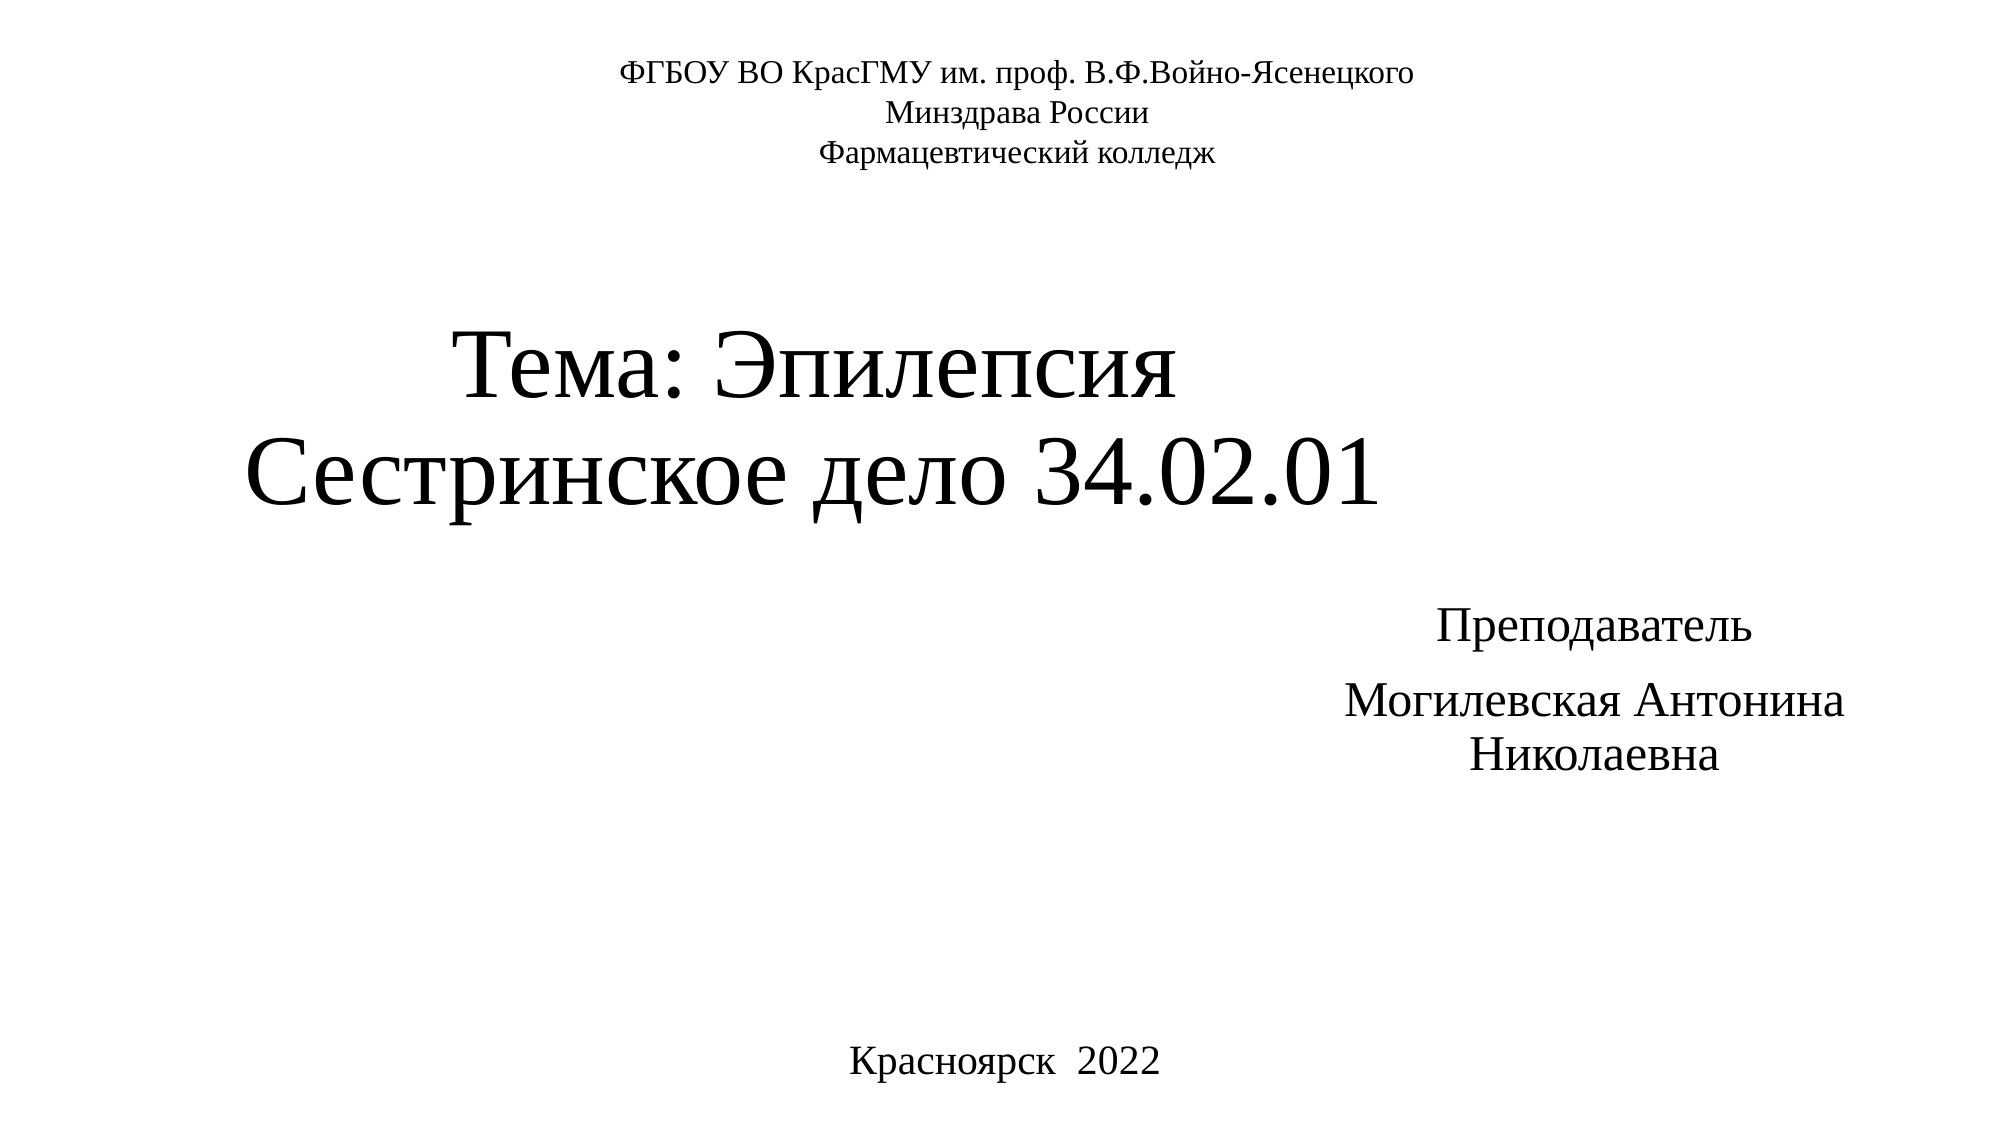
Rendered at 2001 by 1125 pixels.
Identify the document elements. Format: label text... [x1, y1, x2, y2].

text_box ФГБОУ ВО КрасГМУ им. проф. В.Ф.Войно-Ясенецкого Минздрава России Фармацевтический колледж [345, 42, 1690, 178]
subtitle Преподаватель Могилевская Антонина Николаевна [1274, 590, 1915, 1068]
text_box Красноярск 2022 [683, 1025, 1317, 1091]
title Тема: Эпилепсия Сестринское дело 34.02.01 [83, 184, 1546, 535]
